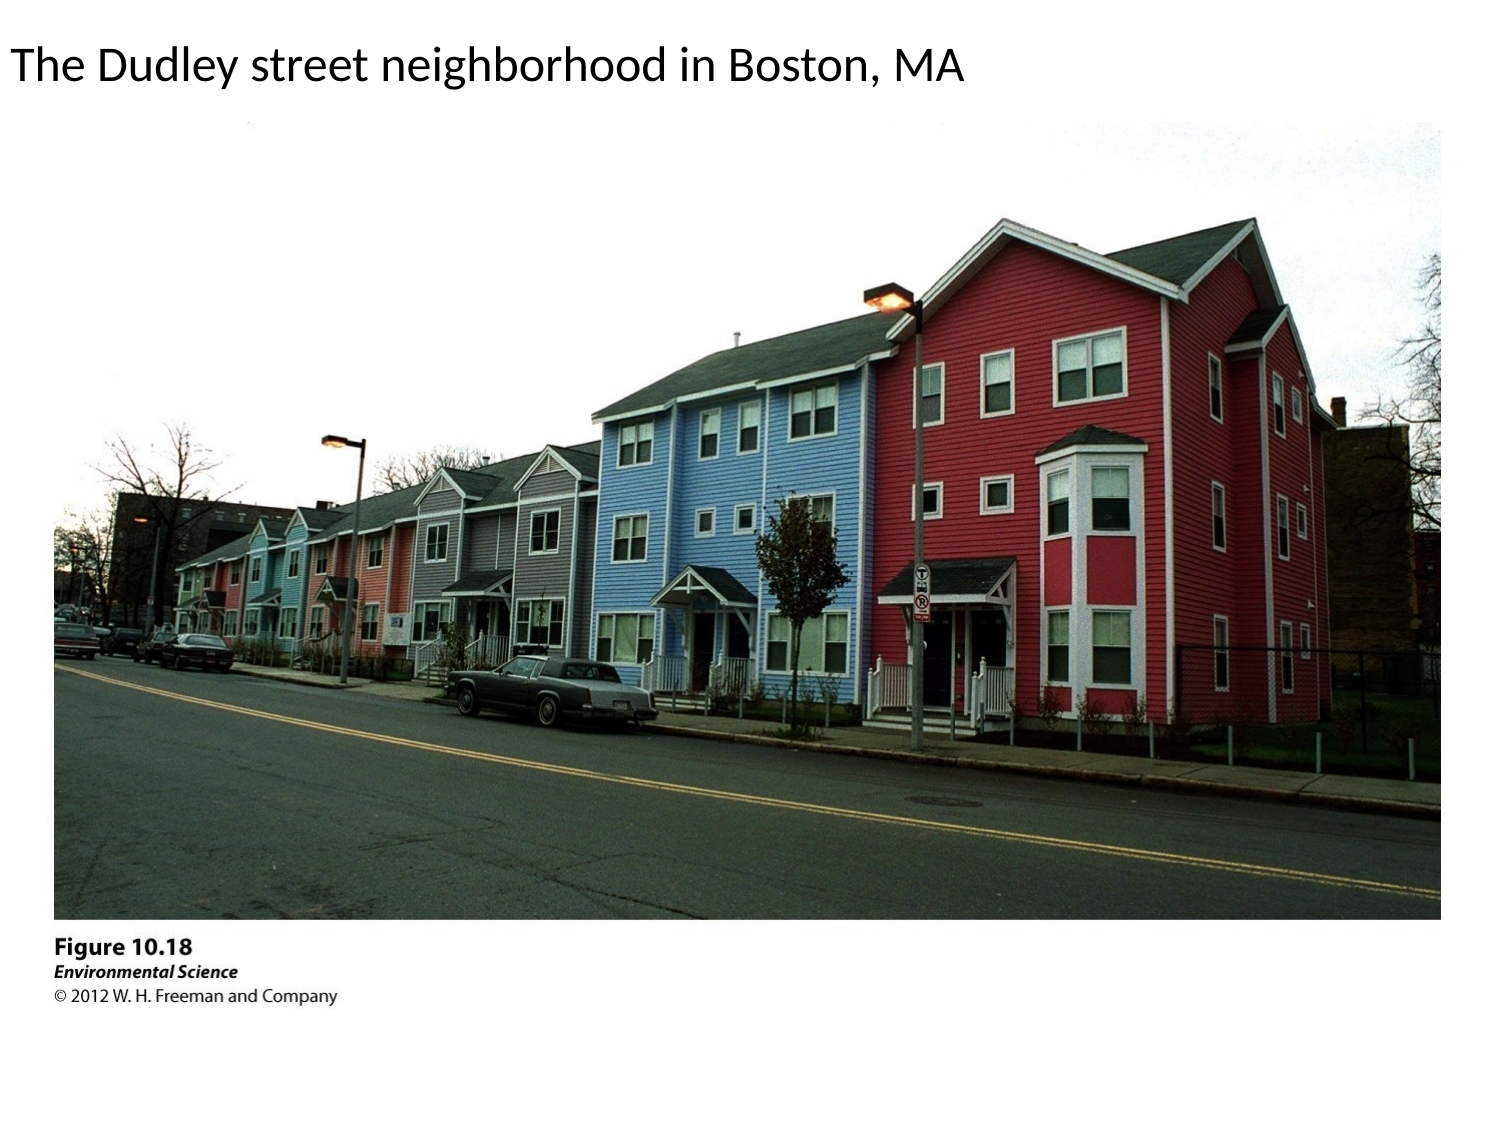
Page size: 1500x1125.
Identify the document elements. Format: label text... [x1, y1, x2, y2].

text_box The Dudley street neighborhood in Boston, MA [0, 26, 1500, 97]
picture [46, 114, 1449, 1010]
